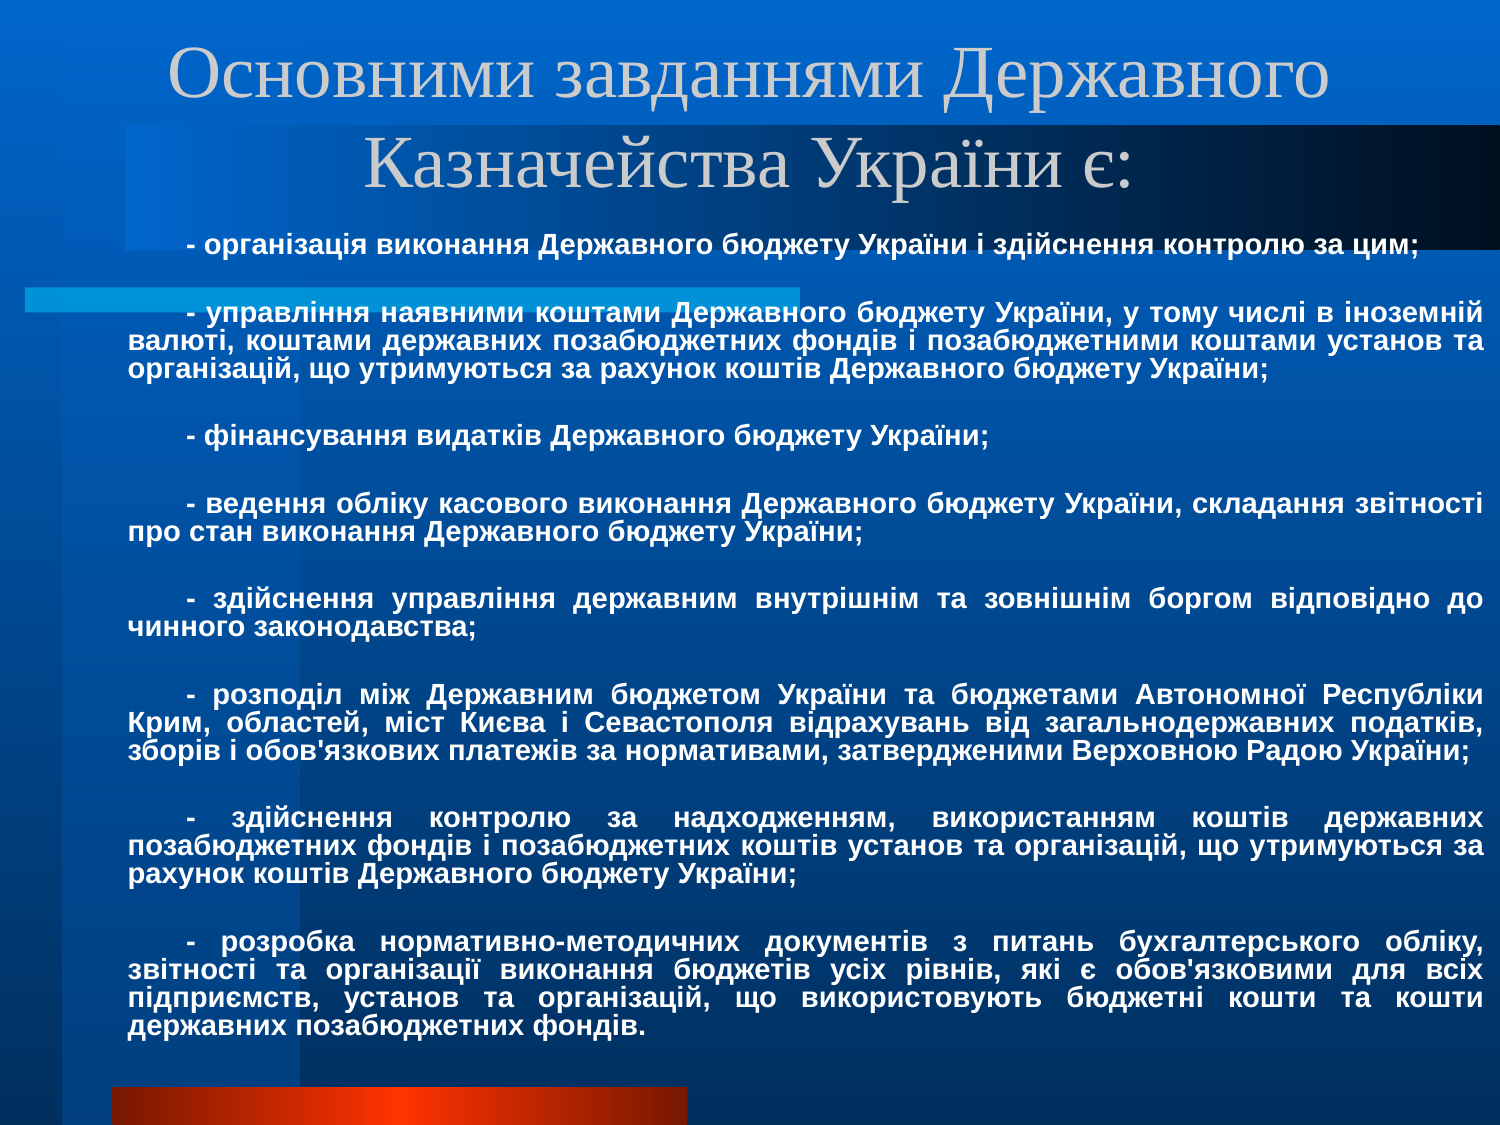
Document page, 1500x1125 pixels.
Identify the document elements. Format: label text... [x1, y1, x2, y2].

list - організація виконання Державного бюджету України і здійснення контролю за цим; - управління наявними коштами Державного бюджету України, у тому числі в іноземній валюті, коштами державних позабюджетних фондів і позабюджетними коштами установ та організацій, що утримуються за рахунок коштів Державного бюджету України; - фінансування видатків Державного бюджету України; - ведення обліку касового виконання Державного бюджету України, складання звітності про стан виконання Державного бюджету України; - здійснення управління державним внутрішнім та зовнішнім боргом відповідно до чинного законодавства; - розподіл між Державним бюджетом України та бюджетами Автономної Республіки Крим, областей, міст Києва і Севастополя відрахувань від загальнодержавних податків, зборів і обов'язкових платежів за нормативами, затвердженими Верховною Радою України; - здійснення контролю за надходженням, використанням коштів державних позабюджетних фондів і позабюджетних коштів установ та організацій, що утримуються за рахунок коштів Державного бюджету України; - розробка нормативно-методичних документів з питань бухгалтерського обліку, звітності та організації виконання бюджетів усіх рівнів, які є обов'язковими для всіх підприємств, установ та організацій, що використовують бюджетні кошти та кошти державних позабюджетних фондів. [112, 224, 1500, 1125]
title Основними завданнями Державного Казначейства України є: [112, 37, 1388, 188]
